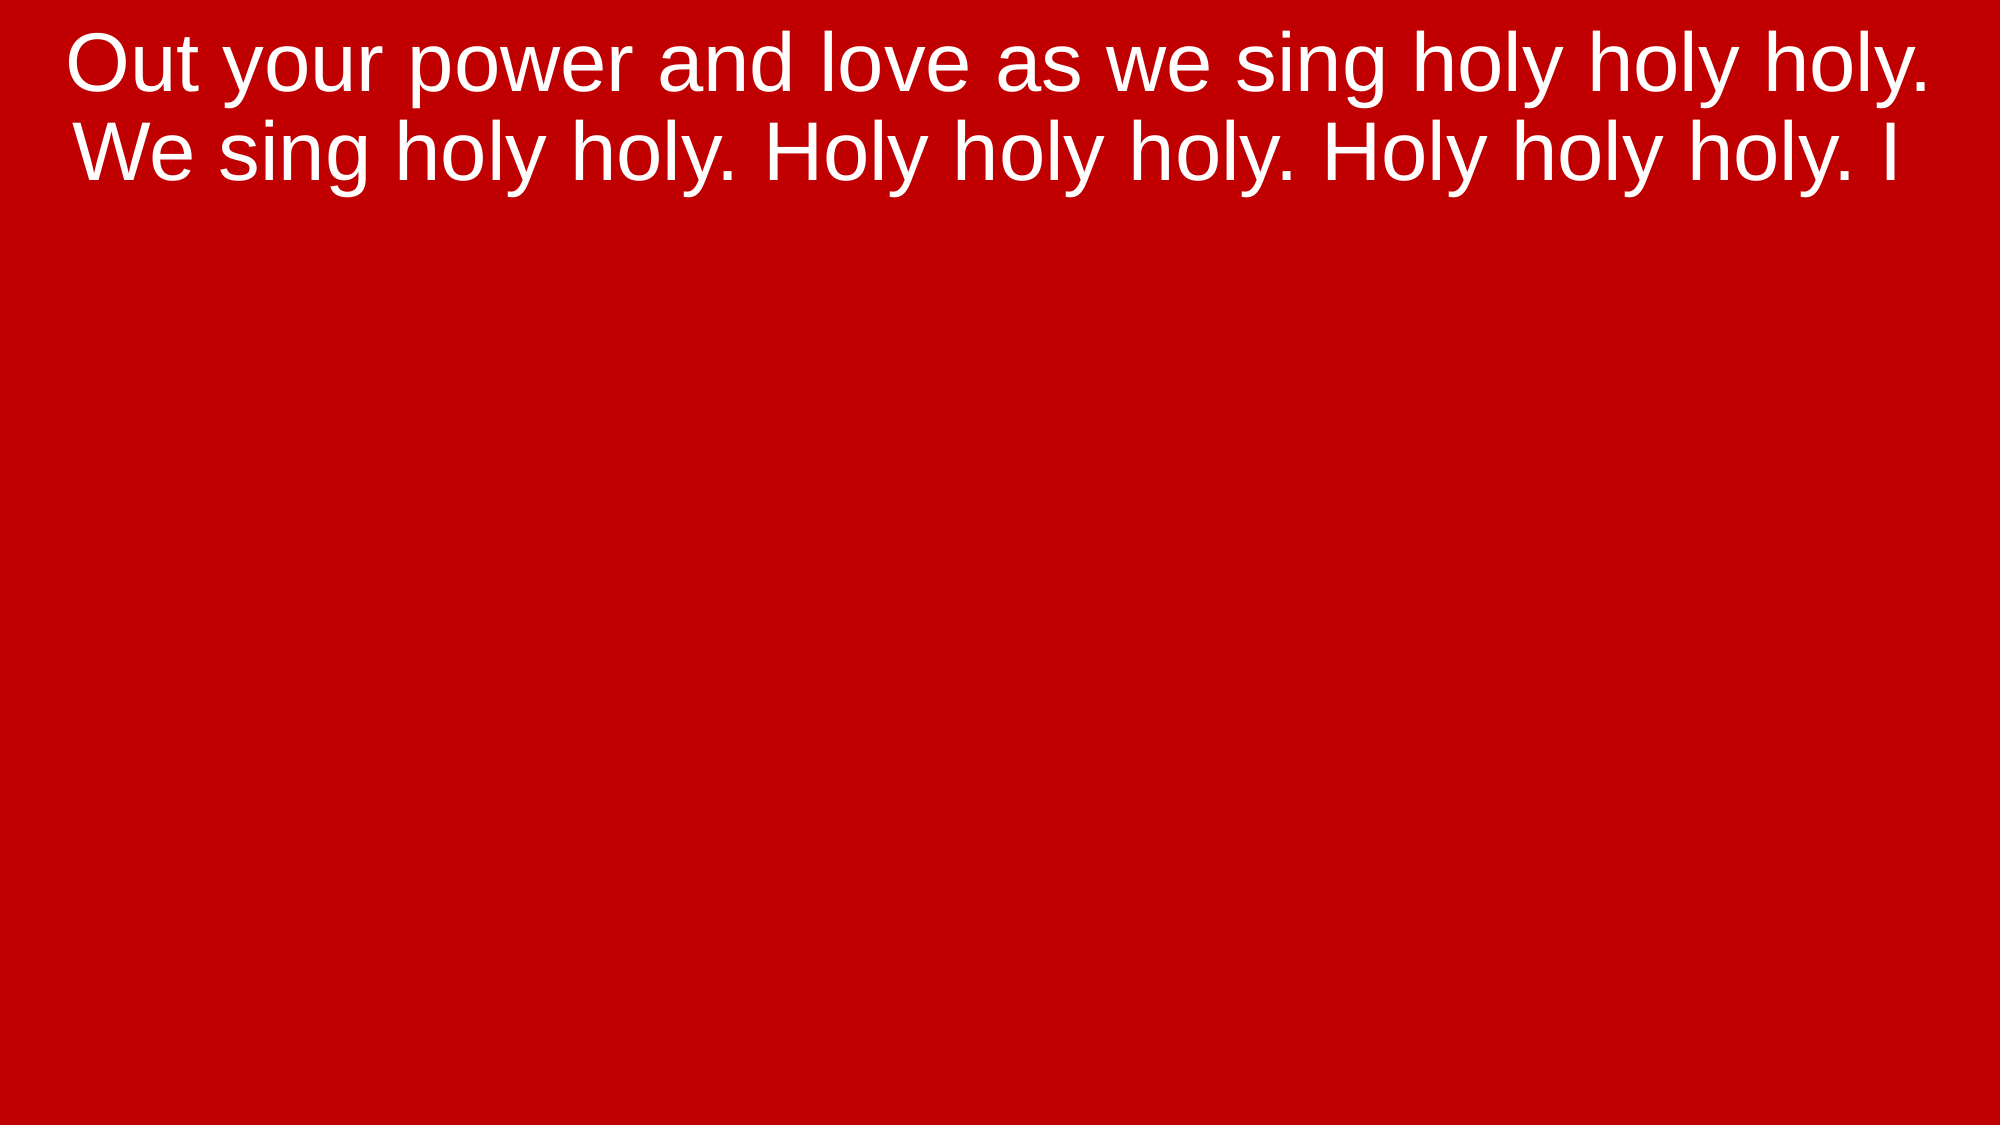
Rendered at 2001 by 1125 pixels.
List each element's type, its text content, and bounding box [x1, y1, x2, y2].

list Out your power and love as we sing holy holy holy. We sing holy holy. Holy holy holy. Holy holy holy. I [0, 11, 2000, 925]
